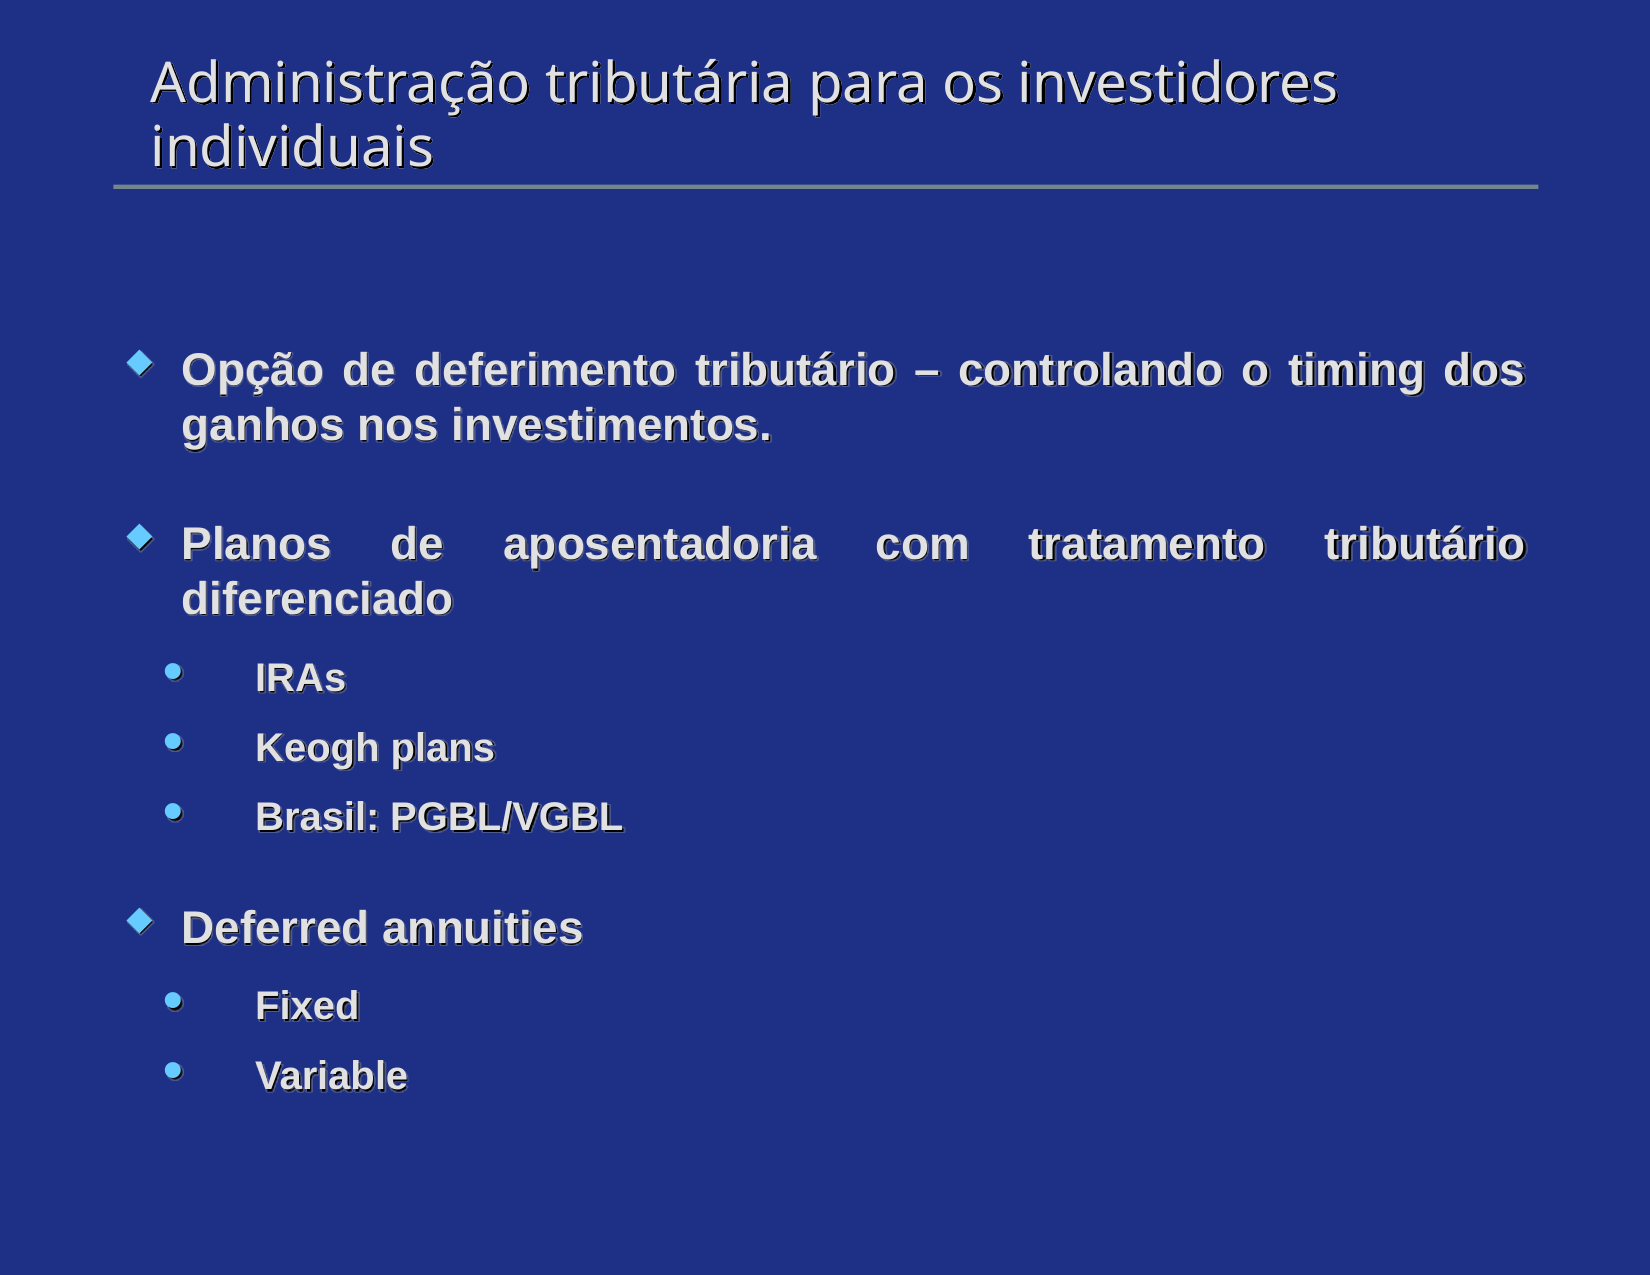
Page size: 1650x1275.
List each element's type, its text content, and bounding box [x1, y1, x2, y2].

list Opção de deferimento tributário – controlando o timing dos ganhos nos investimentos. Planos de aposentadoria com tratamento tributário diferenciado IRAs Keogh plans Brasil: PGBL/VGBL Deferred annuities Fixed Variable [123, 339, 1527, 1106]
title Administração tributária para os investidores individuais [150, 51, 1501, 187]
